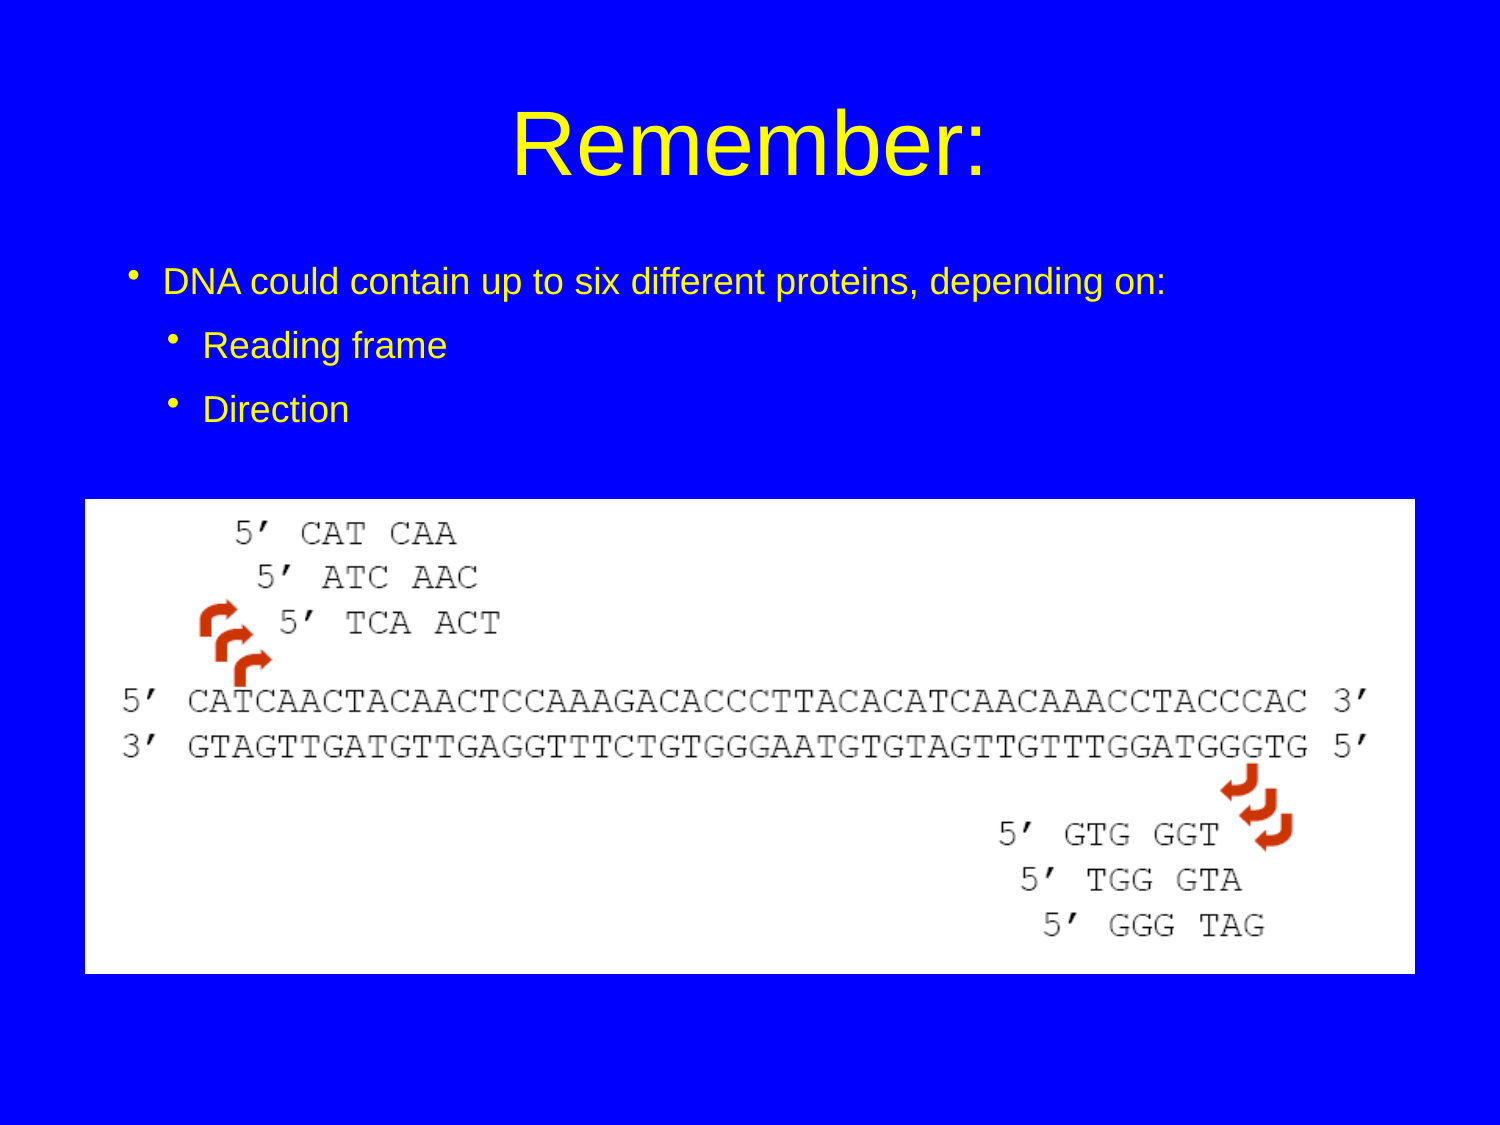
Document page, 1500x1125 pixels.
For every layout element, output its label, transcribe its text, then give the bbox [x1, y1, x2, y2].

text_box DNA could contain up to six different proteins, depending on: Reading frame Direction [112, 249, 1375, 438]
picture [85, 499, 1415, 974]
title Remember: [75, 45, 1425, 233]
